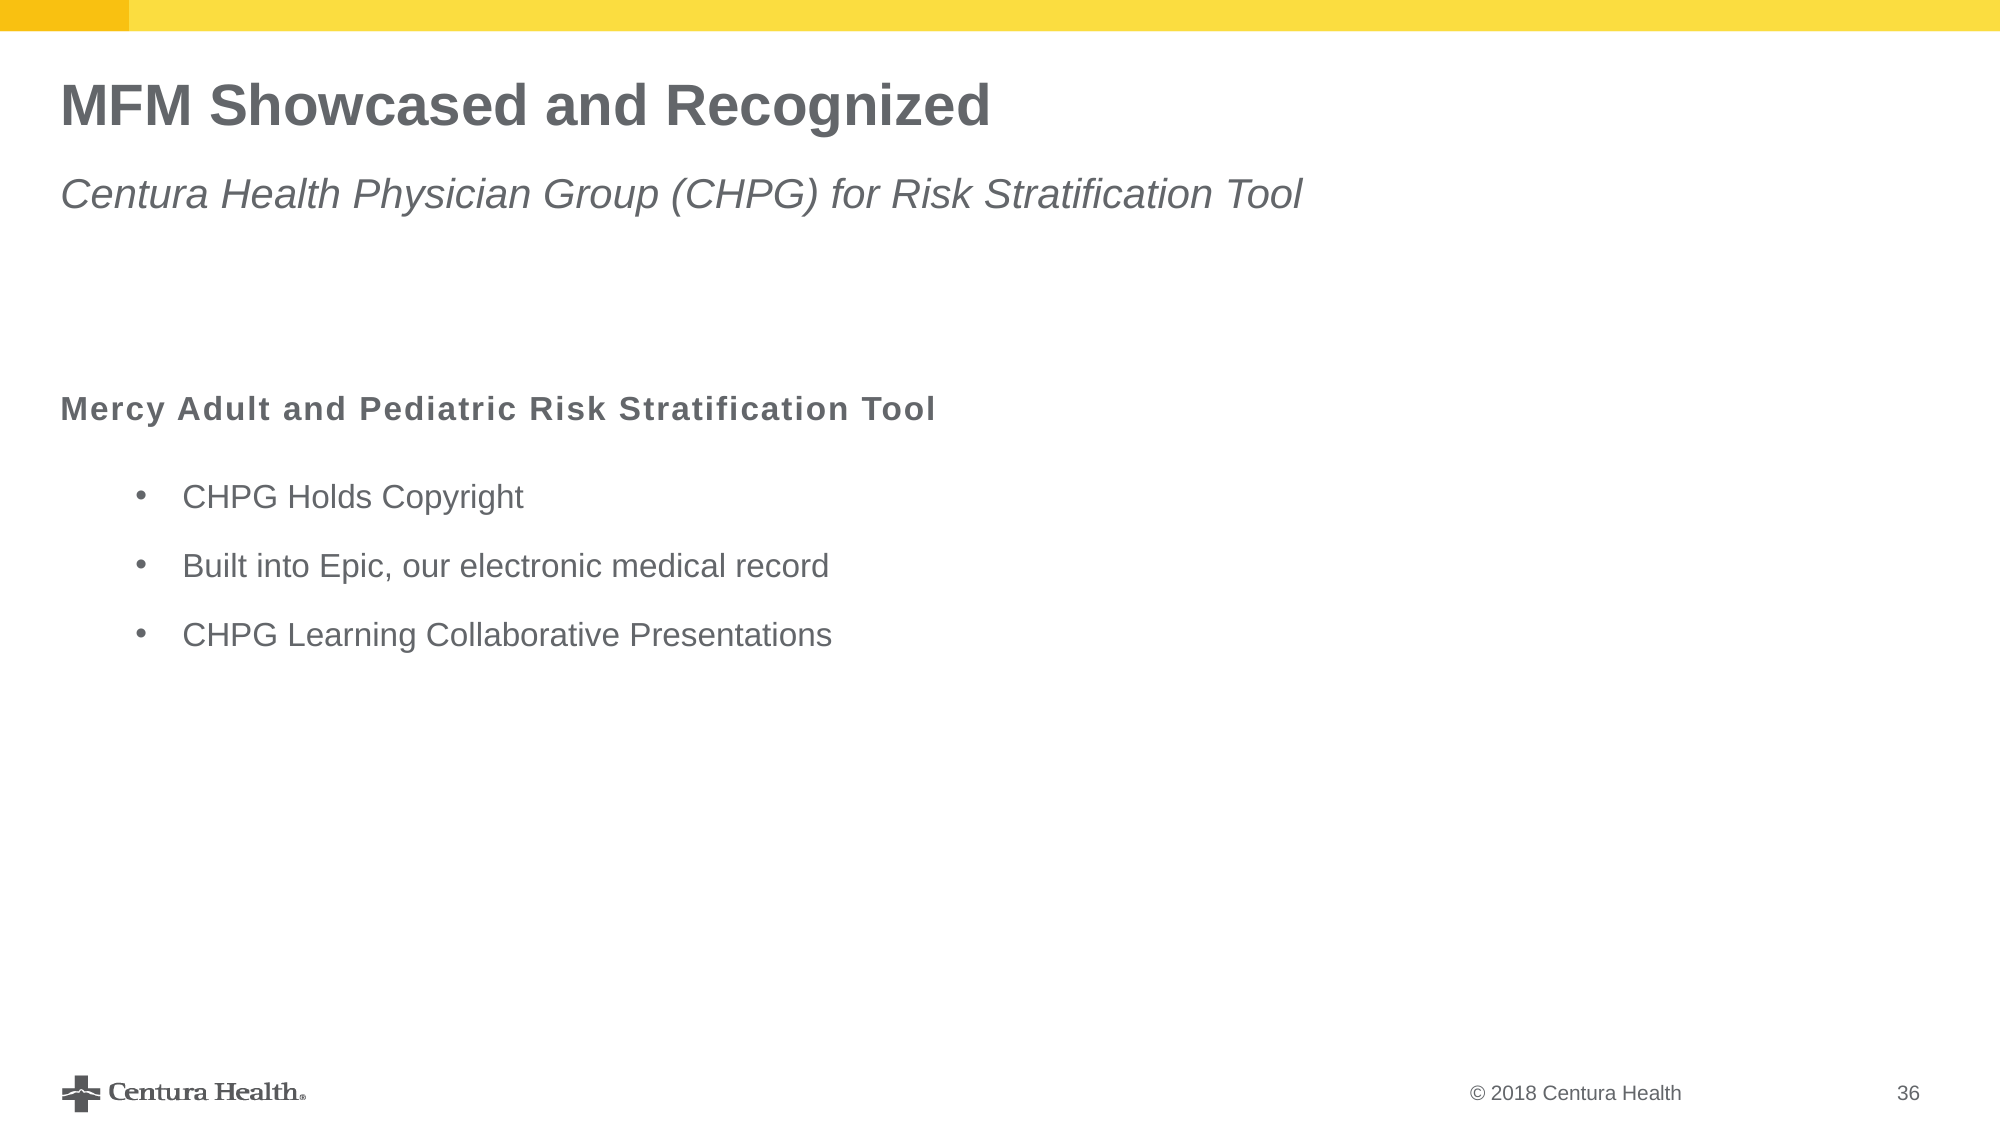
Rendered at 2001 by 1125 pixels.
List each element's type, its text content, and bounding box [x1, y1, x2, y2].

picture [0, 0, 2000, 1125]
title MFM Showcased and Recognized [60, 75, 1036, 172]
slide_number 36 [1470, 1079, 1921, 1114]
list Mercy Adult and Pediatric Risk Stratification Tool [60, 391, 1920, 469]
list CHPG Holds Copyright Built into Epic, our electronic medical record CHPG Learning Collaborative Presentations [60, 469, 1929, 986]
list Centura Health Physician Group (CHPG) for Risk Stratification Tool [60, 172, 1397, 272]
